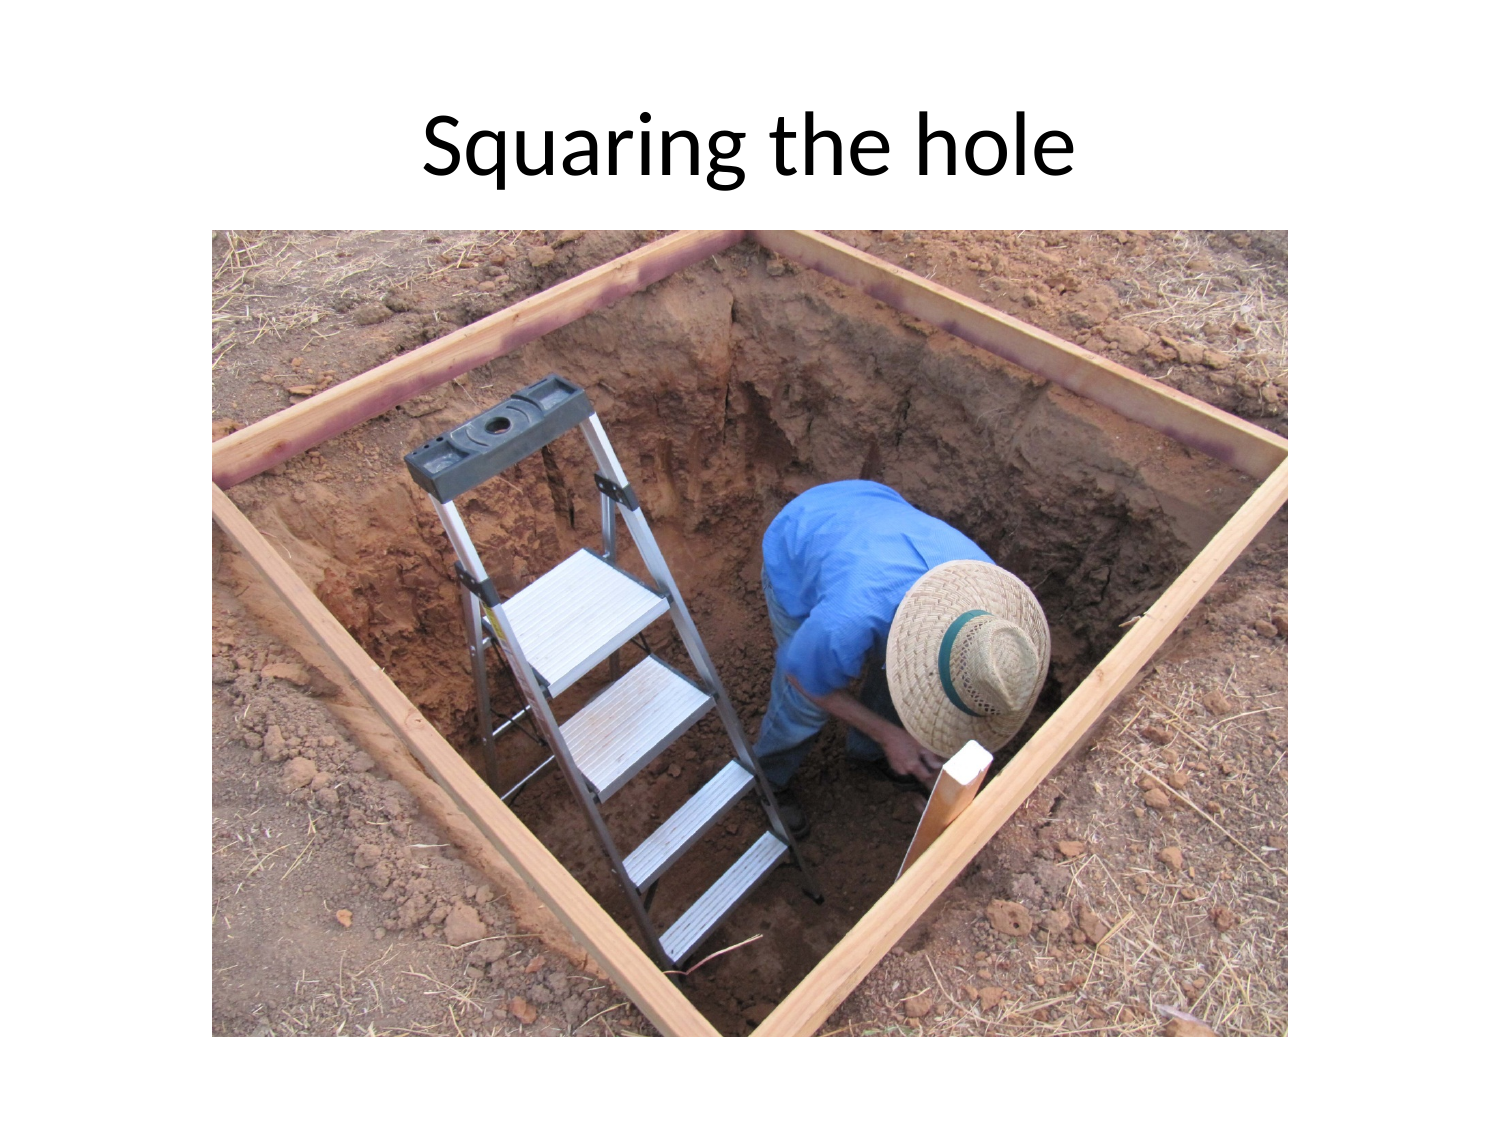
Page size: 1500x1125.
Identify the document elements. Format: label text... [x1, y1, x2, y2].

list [212, 230, 1288, 1037]
title Squaring the hole [75, 45, 1425, 233]
